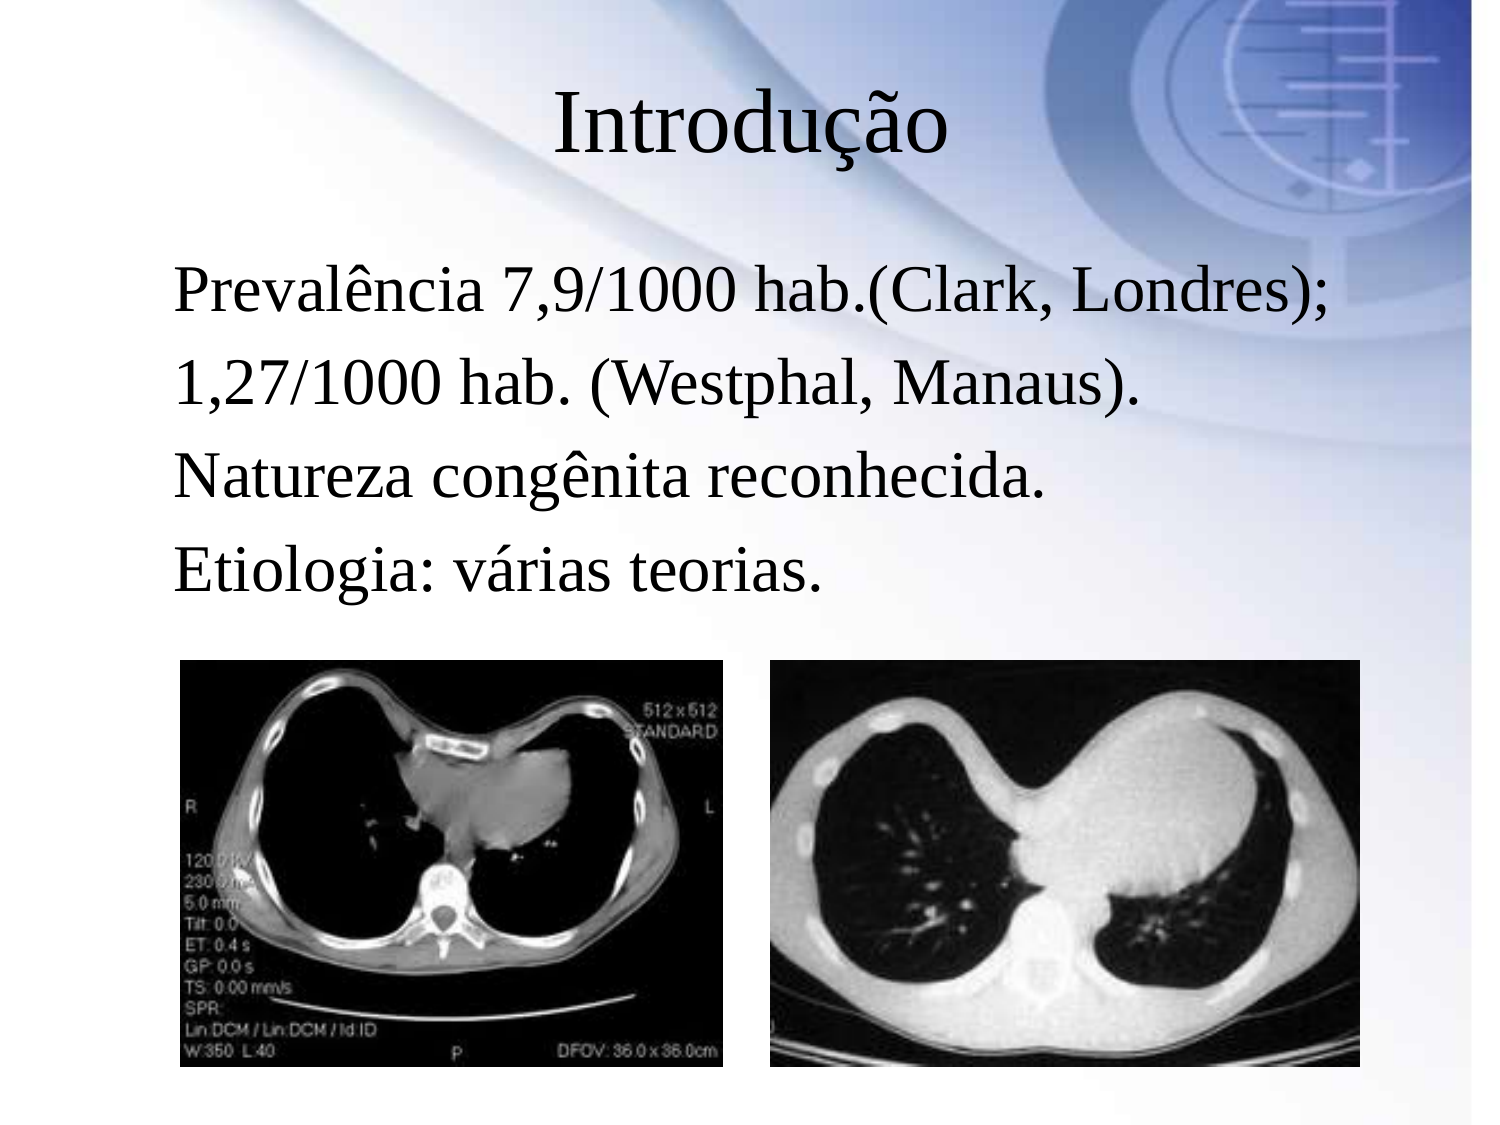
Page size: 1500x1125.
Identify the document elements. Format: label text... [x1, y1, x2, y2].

list Prevalência 7,9/1000 hab.(Clark, Londres); 1,27/1000 hab. (Westphal, Manaus). Natureza congênita reconhecida. Etiologia: várias teorias. [159, 184, 1353, 665]
title Introdução [114, 21, 1390, 210]
picture [0, 0, 1500, 1125]
